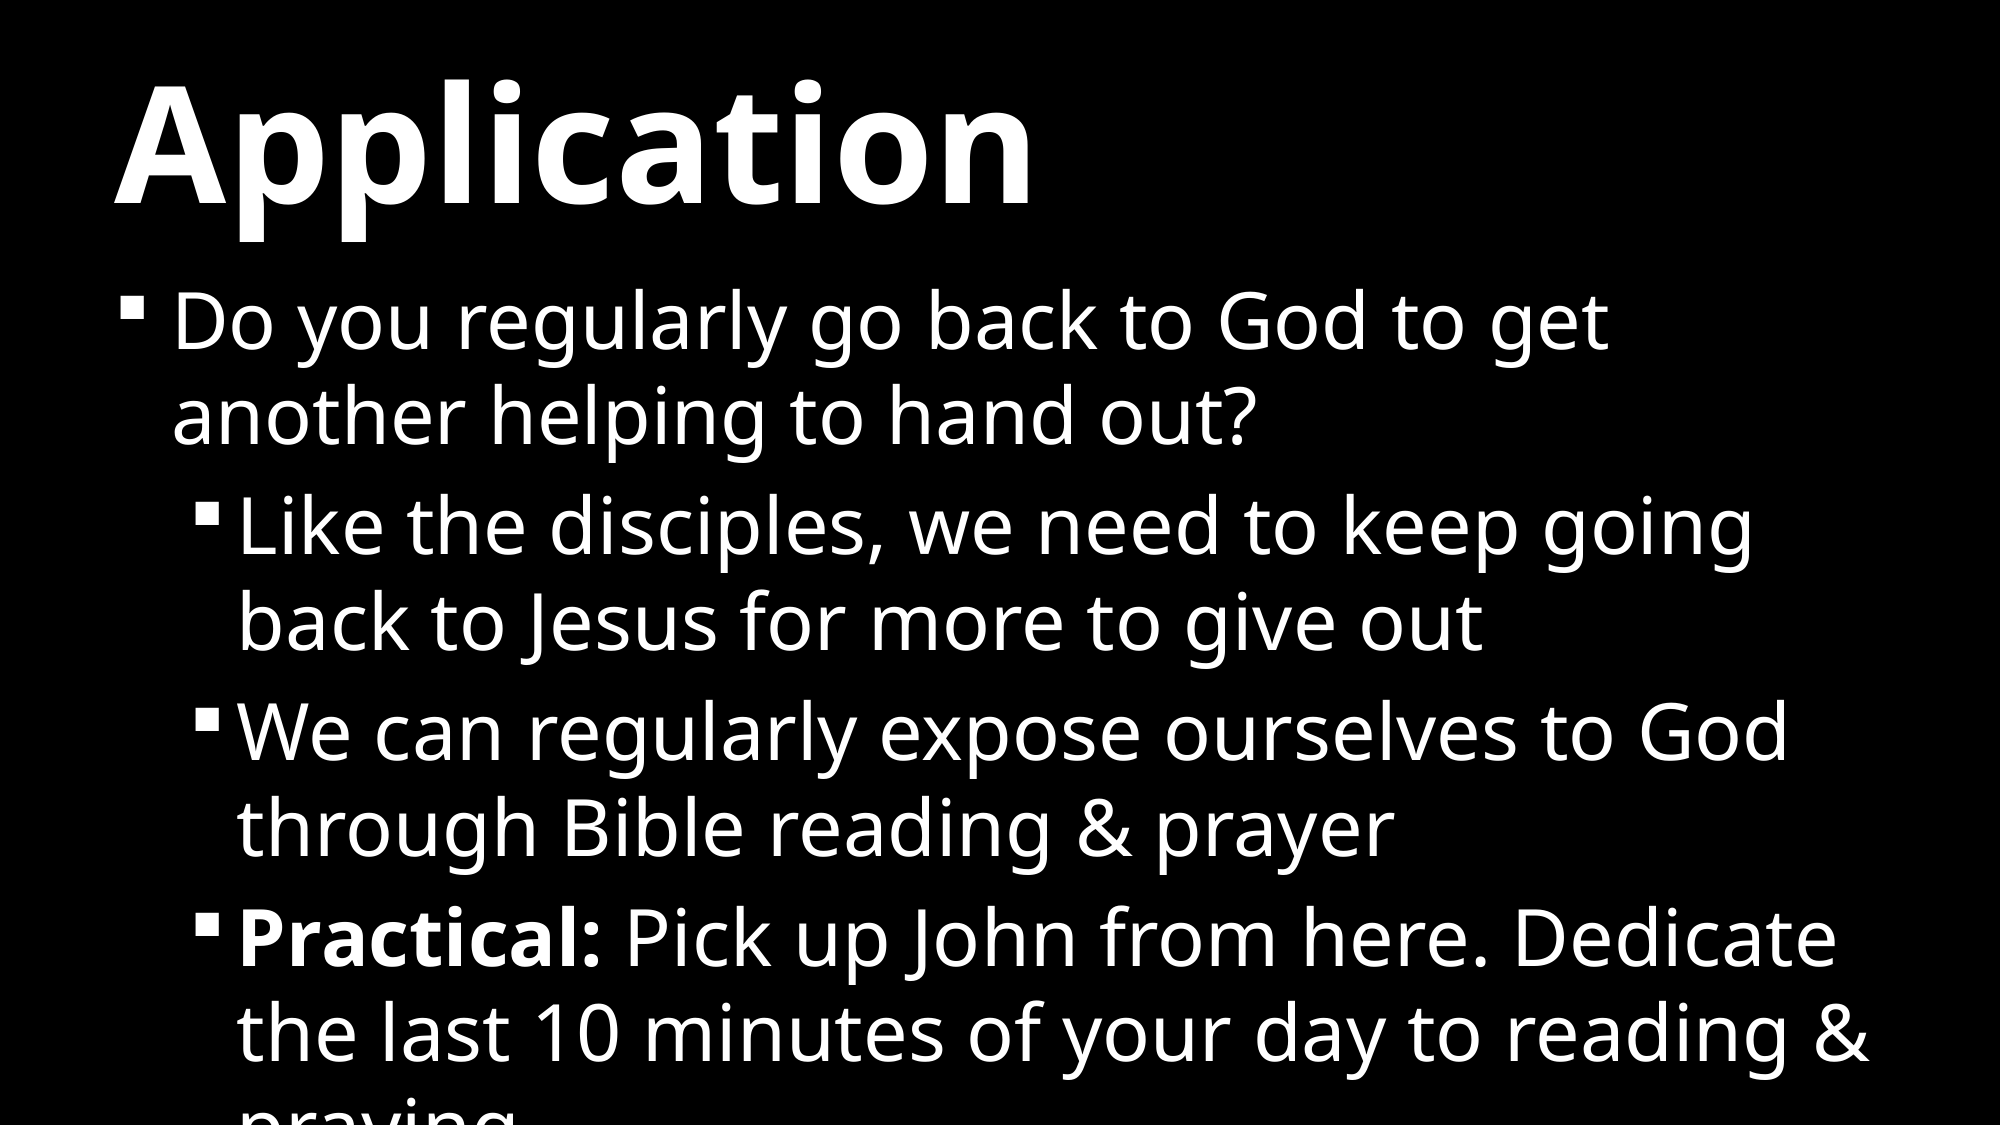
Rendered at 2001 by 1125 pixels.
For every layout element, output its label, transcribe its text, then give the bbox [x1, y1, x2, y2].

list Do you regularly go back to God to get another helping to hand out? Like the disciples, we need to keep going back to Jesus for more to give out We can regularly expose ourselves to God through Bible reading & prayer Practical: Pick up John from here. Dedicate the last 10 minutes of your day to reading & praying [99, 262, 1900, 1005]
title Application [99, 45, 1900, 233]
